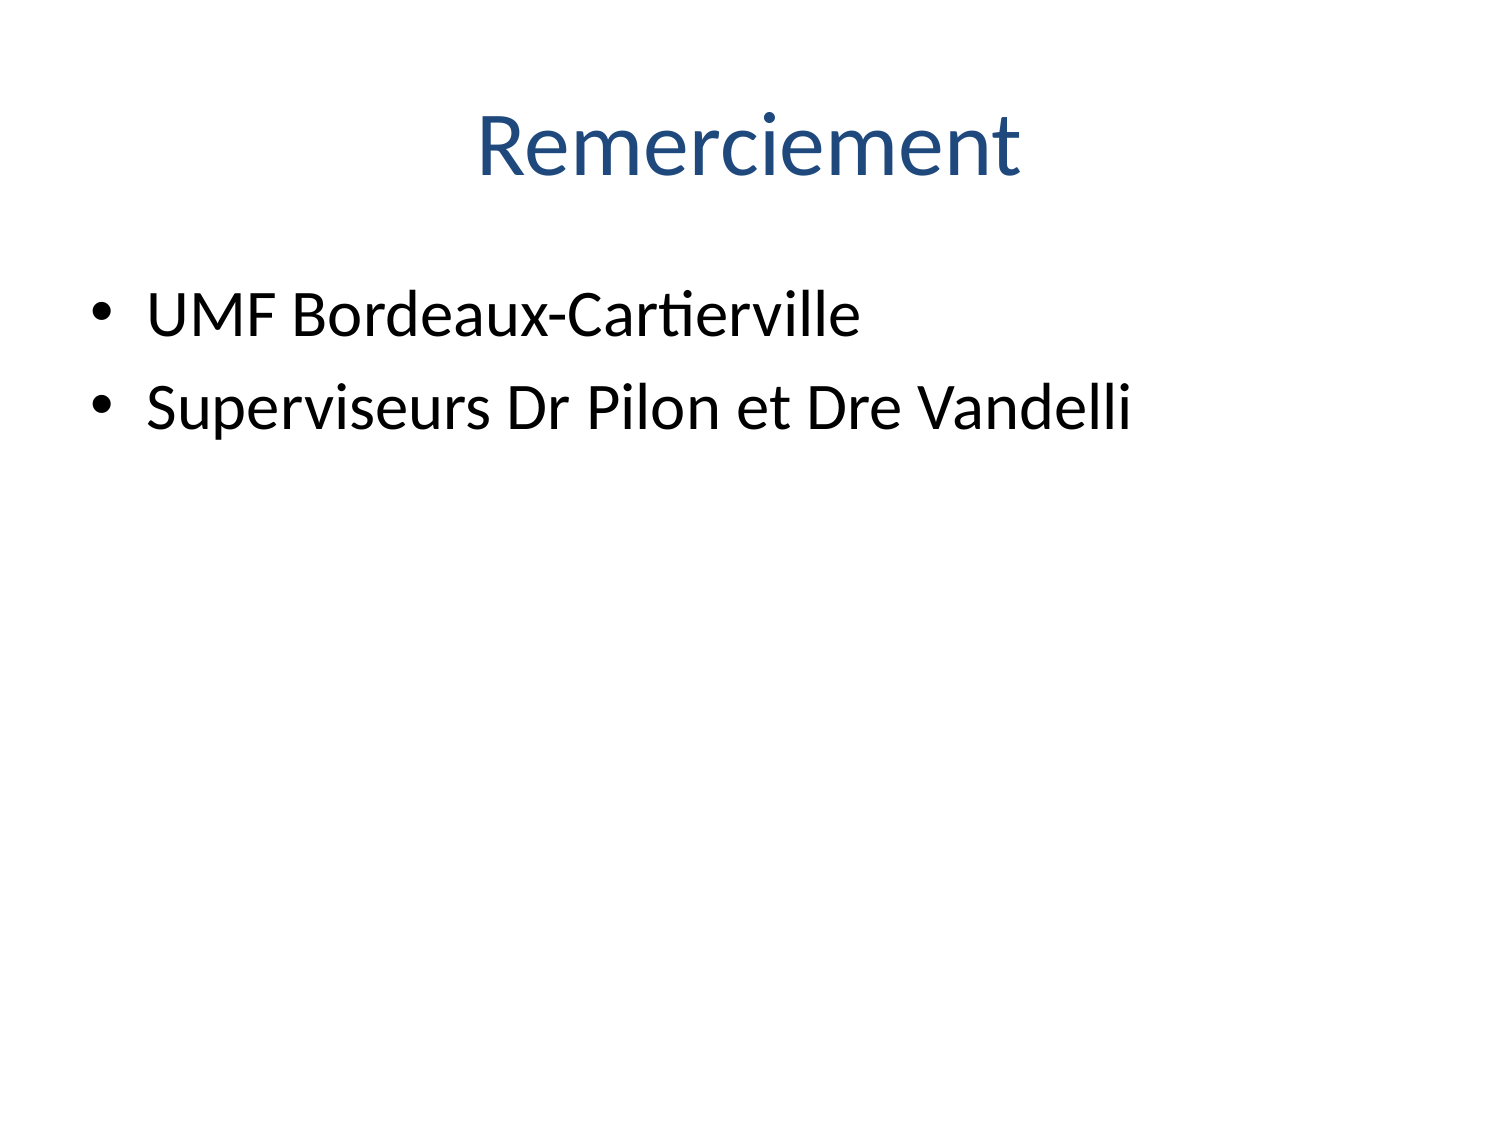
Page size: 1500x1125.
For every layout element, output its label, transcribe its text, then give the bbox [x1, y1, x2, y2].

list UMF Bordeaux-Cartierville Superviseurs Dr Pilon et Dre Vandelli [75, 262, 1425, 1005]
title Remerciement [75, 45, 1425, 233]
